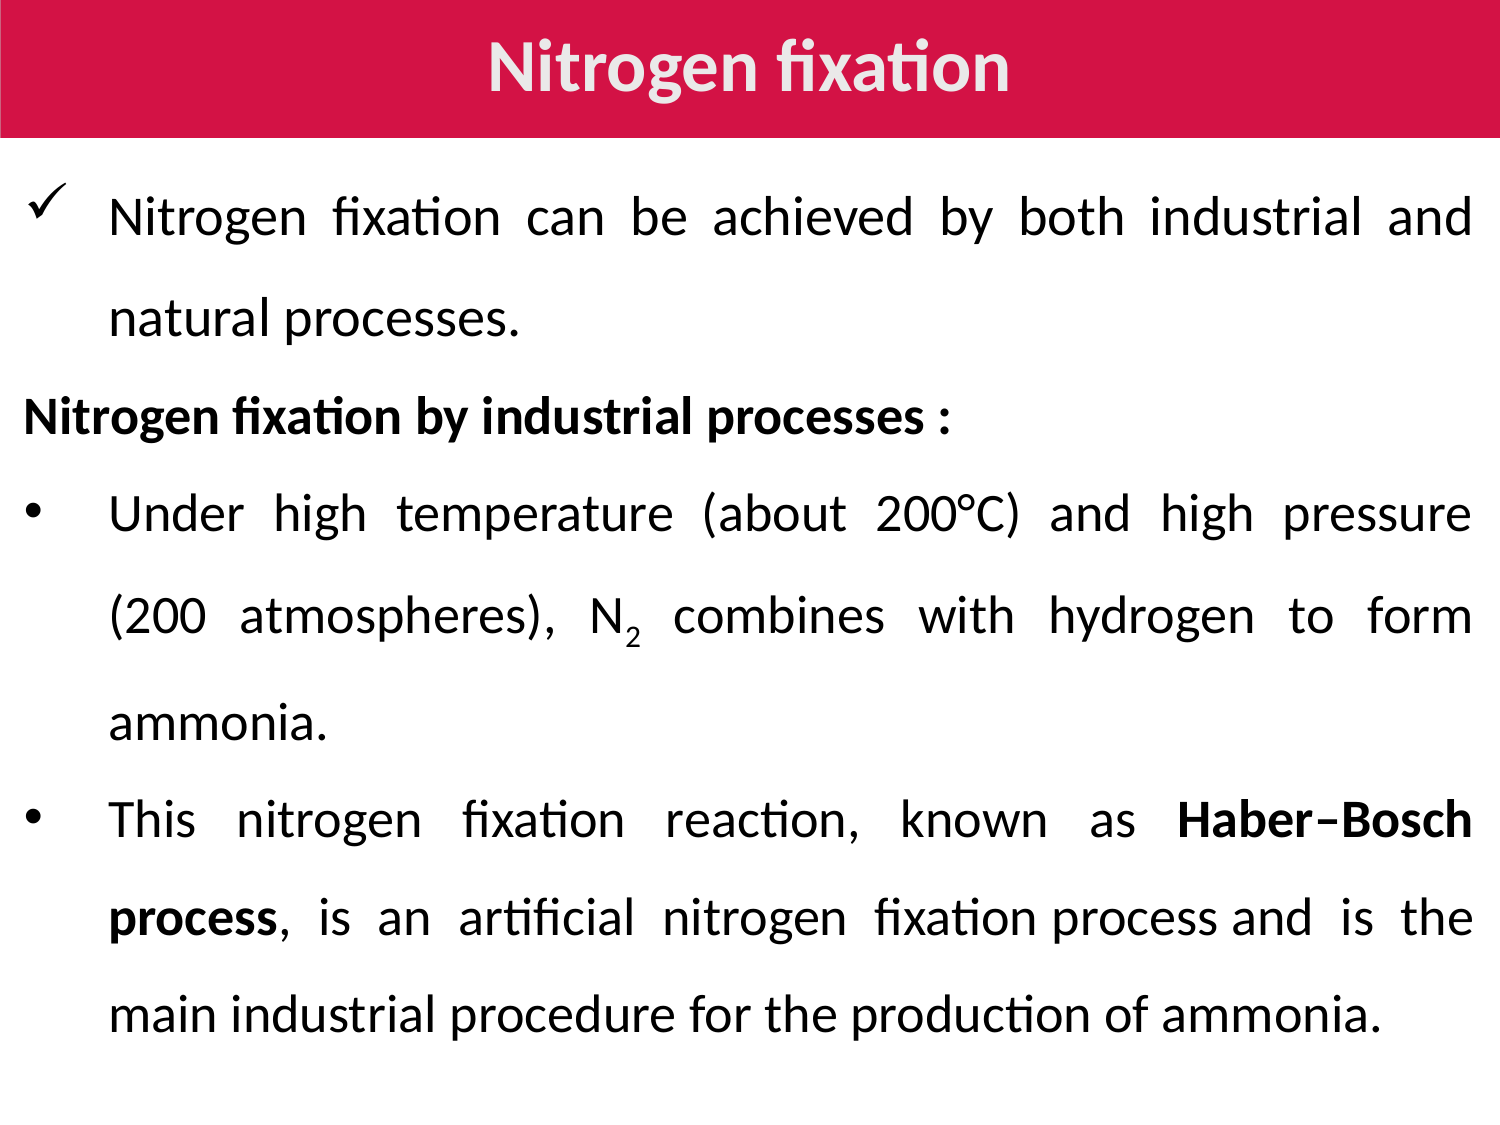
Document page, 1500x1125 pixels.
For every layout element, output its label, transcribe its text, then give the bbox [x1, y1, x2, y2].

picture [0, 0, 1500, 138]
text_box Nitrogen fixation can be achieved by both industrial and natural processes. Nitrogen fixation by industrial processes : Under high temperature (about 200°C) and high pressure (200 atmospheres), N2 combines with hydrogen to form ammonia. This nitrogen fixation reaction, known as Haber–Bosch process, is an artificial nitrogen fixation process and is the main industrial procedure for the production of ammonia. [9, 138, 1490, 1051]
